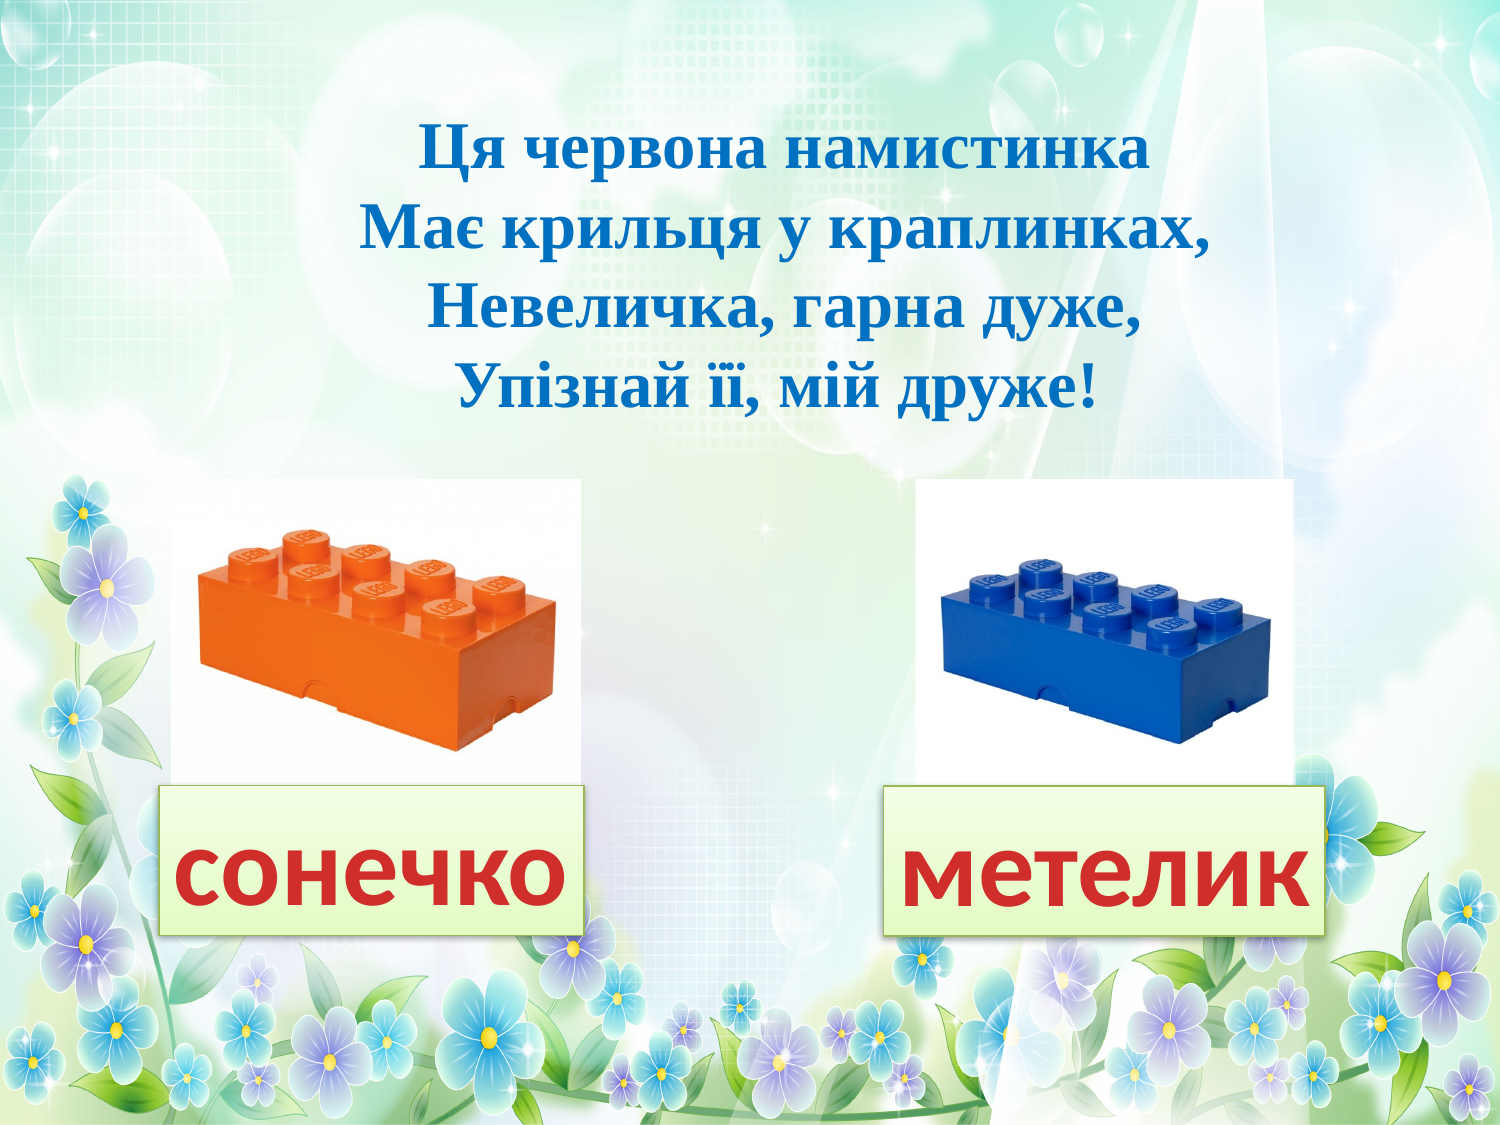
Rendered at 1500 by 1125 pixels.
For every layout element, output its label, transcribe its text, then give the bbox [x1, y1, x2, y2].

title [75, 45, 1425, 233]
text_box метелик [883, 785, 1326, 937]
picture [0, 0, 1500, 1125]
text_box сонечко [158, 785, 585, 936]
text_box Ця червона намистинка Має крильця у краплинках, Невеличка, гарна дуже, Упізнай її, мій друже! [312, 90, 1258, 433]
